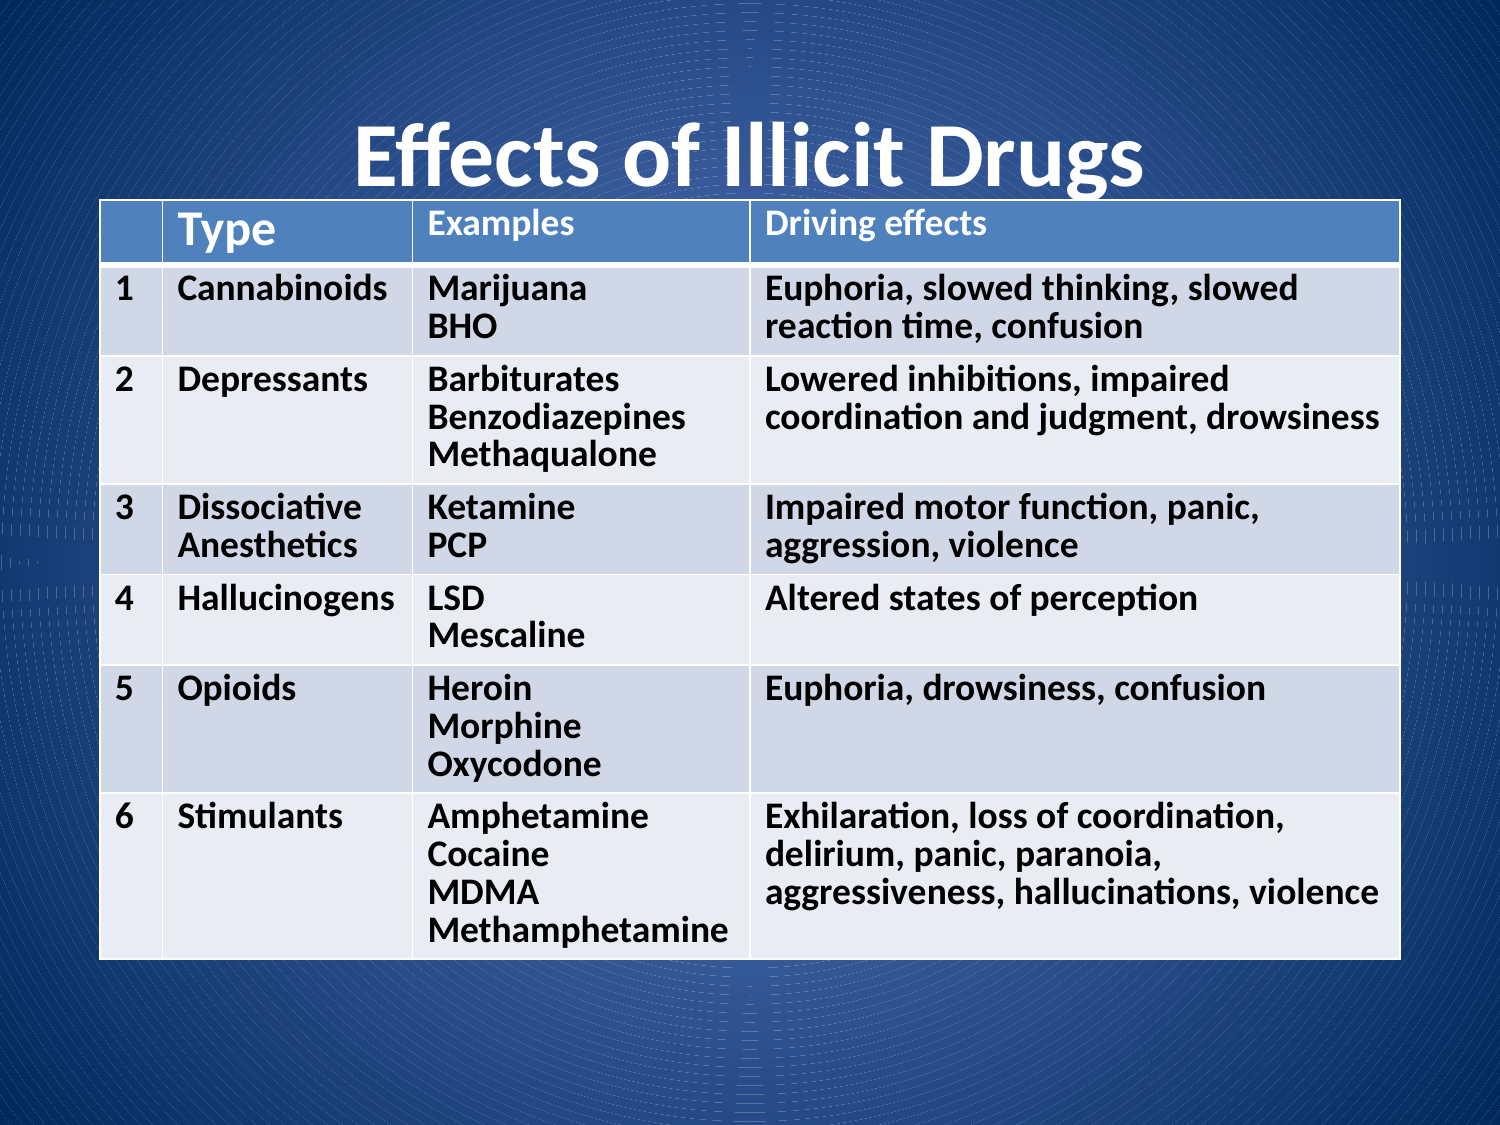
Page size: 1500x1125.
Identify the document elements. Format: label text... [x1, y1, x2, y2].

table_header Examples [413, 201, 749, 262]
title Effects of Illicit Drugs [75, 37, 1425, 263]
table_header [101, 201, 162, 262]
table_cell Depressants [163, 357, 412, 483]
table_cell Stimulants [163, 794, 412, 958]
table_cell 1 [101, 268, 162, 355]
table_cell Heroin Morphine Oxycodone [413, 666, 749, 792]
table_cell Opioids [163, 666, 412, 792]
table_cell Altered states of perception [751, 575, 1399, 664]
table_cell 6 [101, 794, 162, 958]
table_cell 3 [101, 485, 162, 574]
table_cell Hallucinogens [163, 575, 412, 664]
table_cell 5 [101, 666, 162, 792]
table_cell Cannabinoids [163, 268, 412, 355]
table_cell Lowered inhibitions, impaired coordination and judgment, drowsiness [751, 357, 1399, 483]
table_cell Euphoria, slowed thinking, slowed reaction time, confusion [751, 268, 1399, 355]
table_cell Amphetamine Cocaine MDMA Methamphetamine [413, 794, 749, 958]
table_cell Euphoria, drowsiness, confusion [751, 666, 1399, 792]
table_cell 4 [101, 575, 162, 664]
table_cell Dissociative Anesthetics [163, 485, 412, 574]
table_cell Ketamine PCP [413, 485, 749, 574]
table_cell LSD Mescaline [413, 575, 749, 664]
table_cell Marijuana BHO [413, 268, 749, 355]
table_header Driving effects [751, 201, 1399, 262]
table_cell Exhilaration, loss of coordination, delirium, panic, paranoia, aggressiveness, hallucinations, violence [751, 794, 1399, 958]
table_header Type [163, 201, 412, 262]
table_cell 2 [101, 357, 162, 483]
table_cell Barbiturates Benzodiazepines Methaqualone [413, 357, 749, 483]
table_cell Impaired motor function, panic, aggression, violence [751, 485, 1399, 574]
